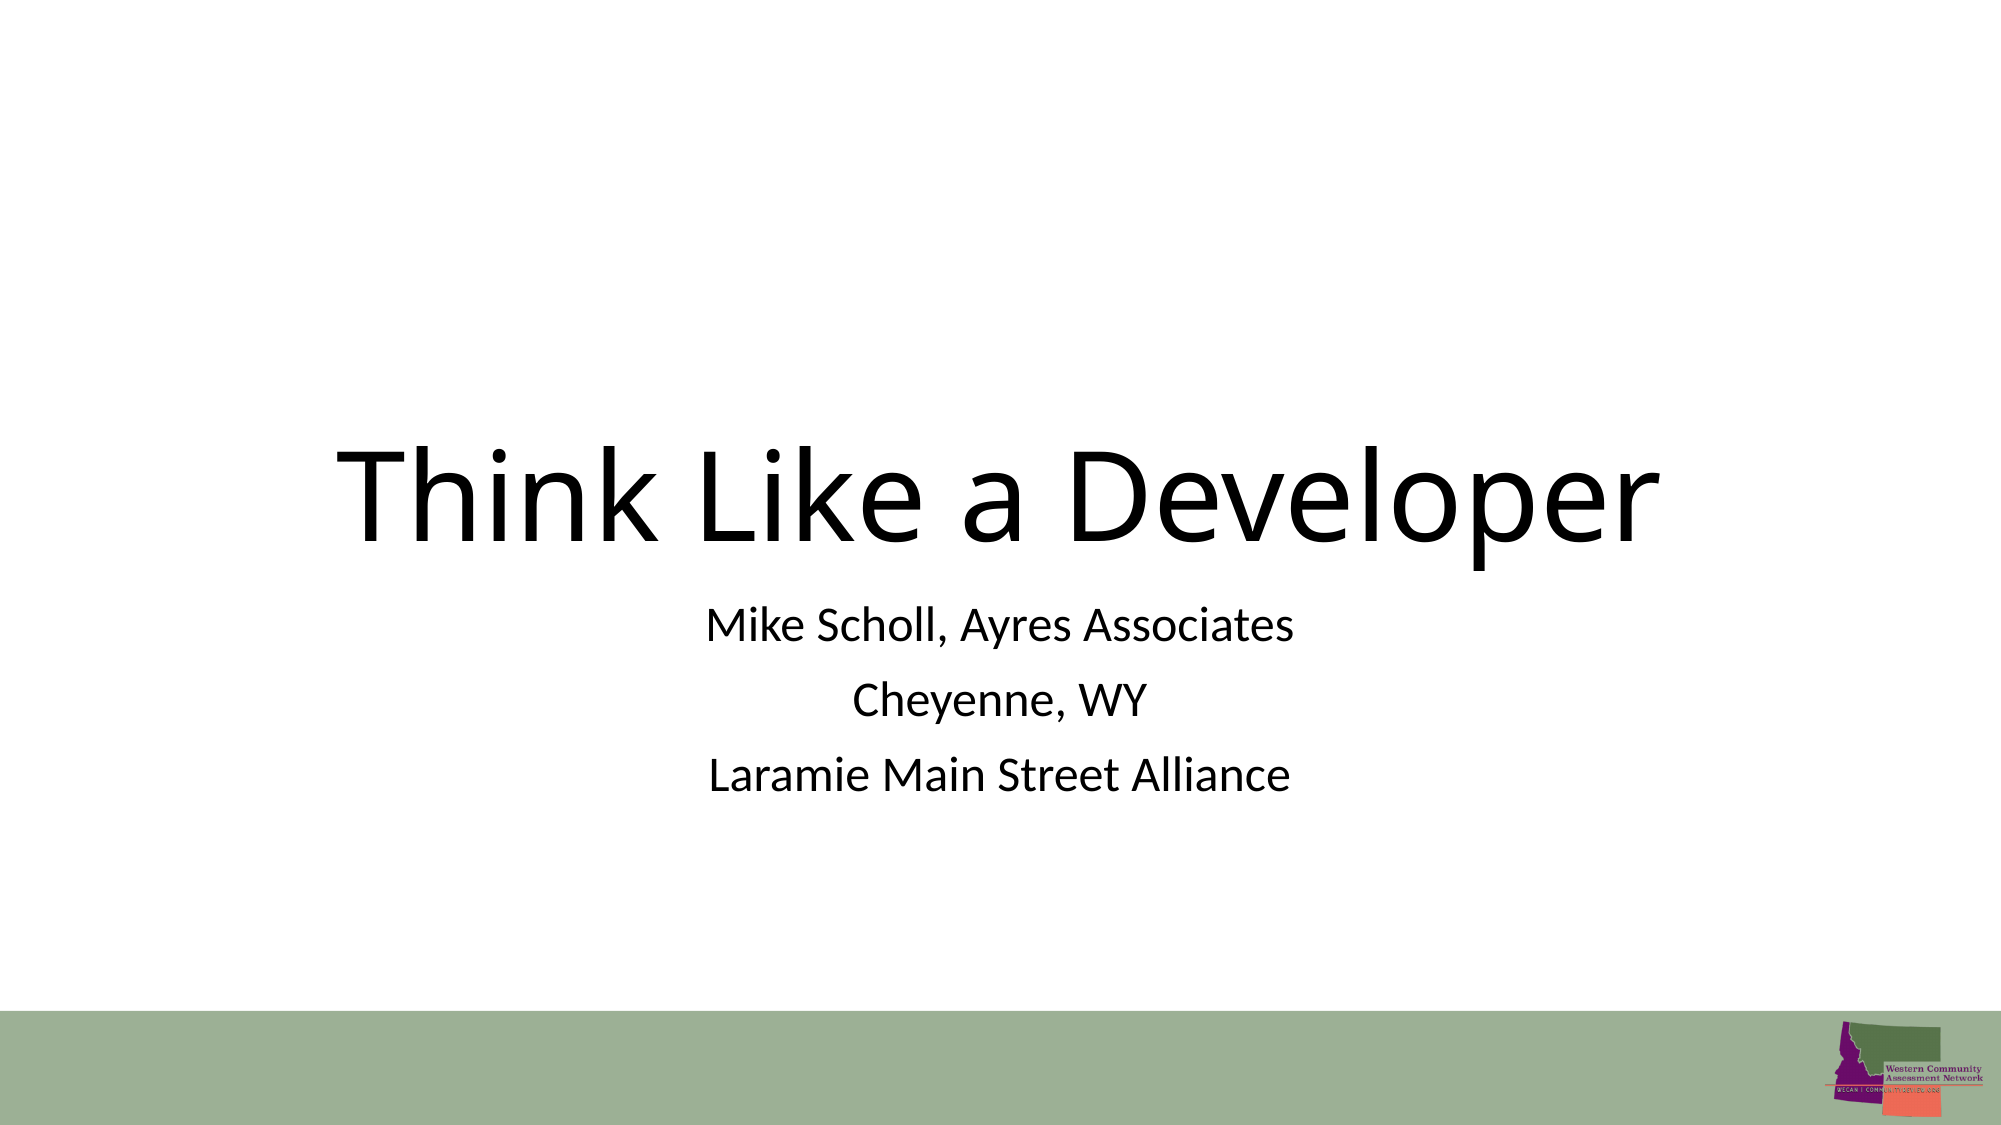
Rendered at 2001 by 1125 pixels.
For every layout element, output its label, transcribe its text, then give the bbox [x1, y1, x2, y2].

title Think Like a Developer [249, 184, 1750, 576]
subtitle Mike Scholl, Ayres Associates Cheyenne, WY Laramie Main Street Alliance [249, 590, 1750, 863]
picture [1819, 1010, 1984, 1125]
